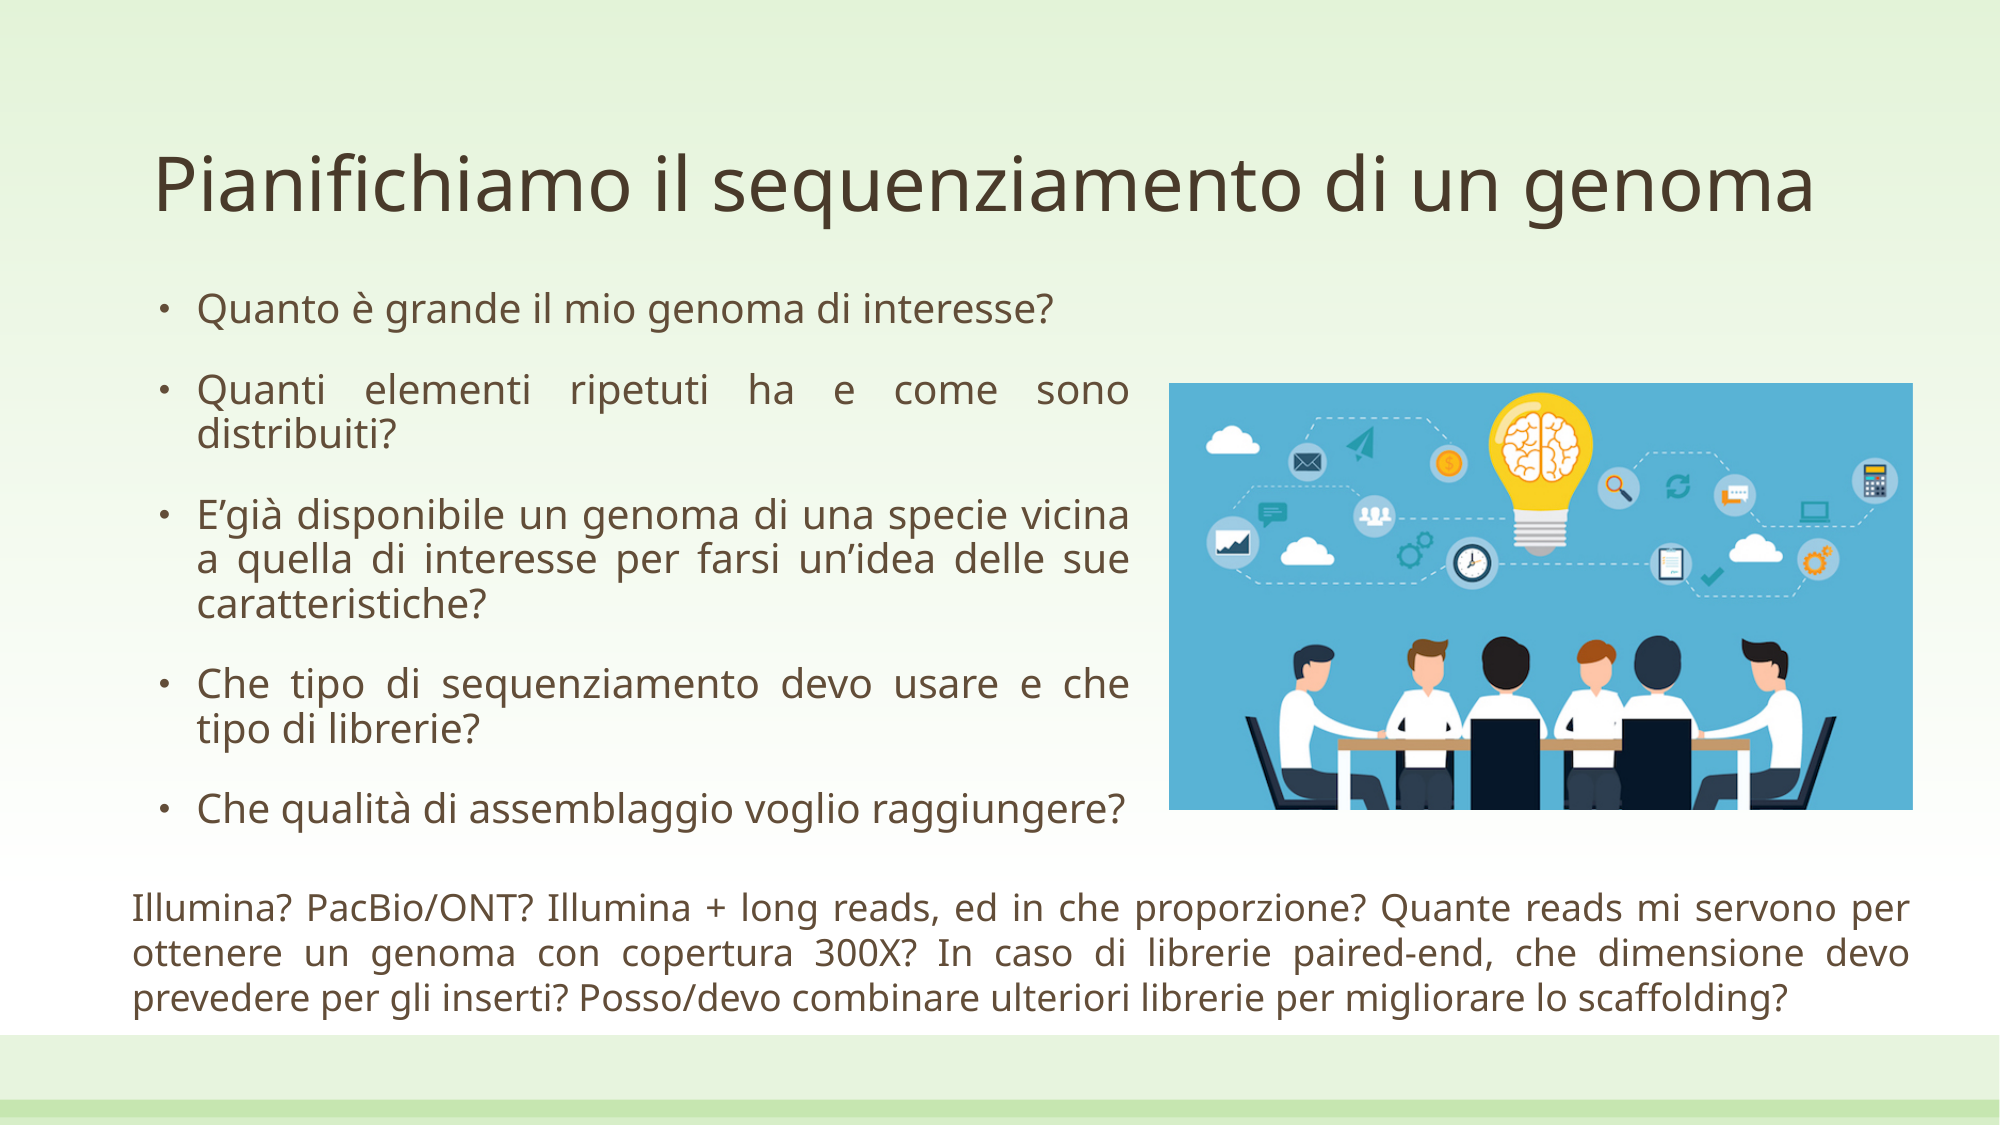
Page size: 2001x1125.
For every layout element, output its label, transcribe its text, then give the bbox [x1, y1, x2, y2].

text_box Illumina? PacBio/ONT? Illumina + long reads, ed in che proporzione? Quante reads mi servono per ottenere un genoma con copertura 300X? In caso di librerie paired-end, che dimensione devo prevedere per gli inserti? Posso/devo combinare ulteriori librerie per migliorare lo scaffolding? [117, 876, 1928, 1027]
title Pianifichiamo il sequenziamento di un genoma [137, 59, 1863, 236]
picture [1169, 383, 1913, 810]
list Quanto è grande il mio genoma di interesse? Quanti elementi ripetuti ha e come sono distribuiti? E’già disponibile un genoma di una specie vicina a quella di interesse per farsi un’idea delle sue caratteristiche? Che tipo di sequenziamento devo usare e che tipo di librerie? Che qualità di assemblaggio voglio raggiungere? [137, 281, 1148, 876]
